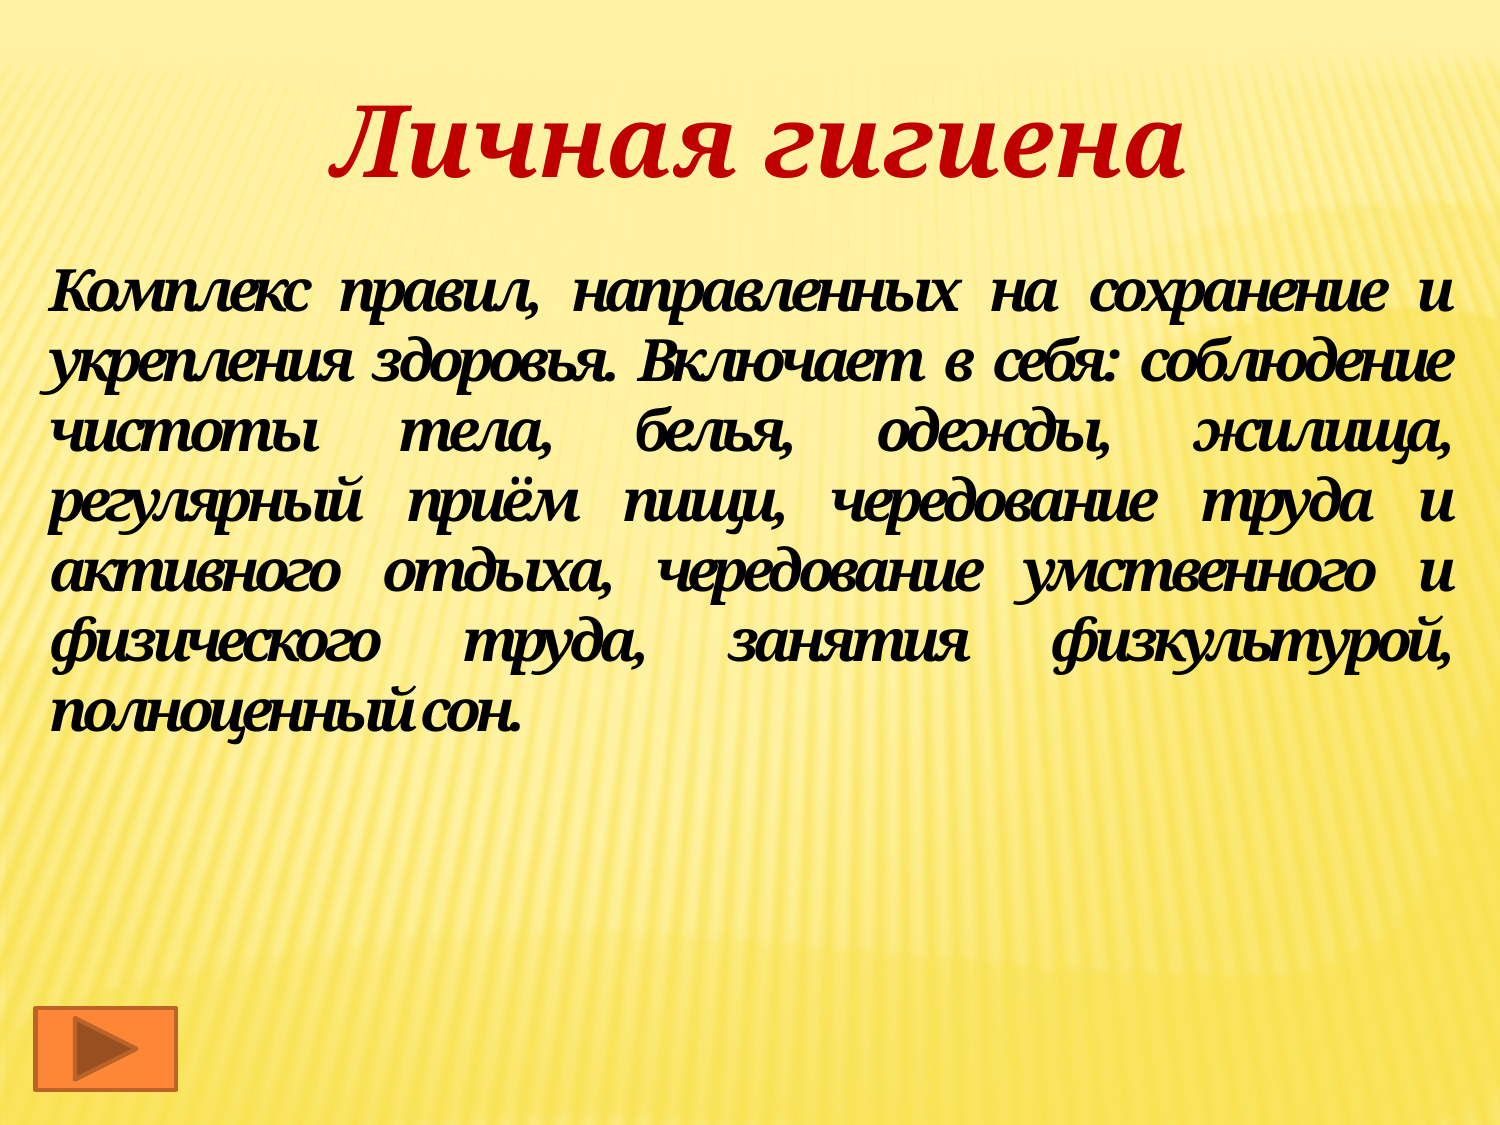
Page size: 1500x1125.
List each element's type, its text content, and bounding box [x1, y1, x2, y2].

text_box Личная гигиена [105, 70, 1418, 205]
text_box [33, 1006, 178, 1092]
text_box Комплекс правил, направленных на сохранение и укрепления здоровья. Включает в себя: соблюдение чистоты тела, белья, одежды, жилища, регулярный приём пищи, чередование труда и активного отдыха, чередование умственного и физического труда, занятия физкультурой, полноценный сон. [35, 246, 1465, 751]
